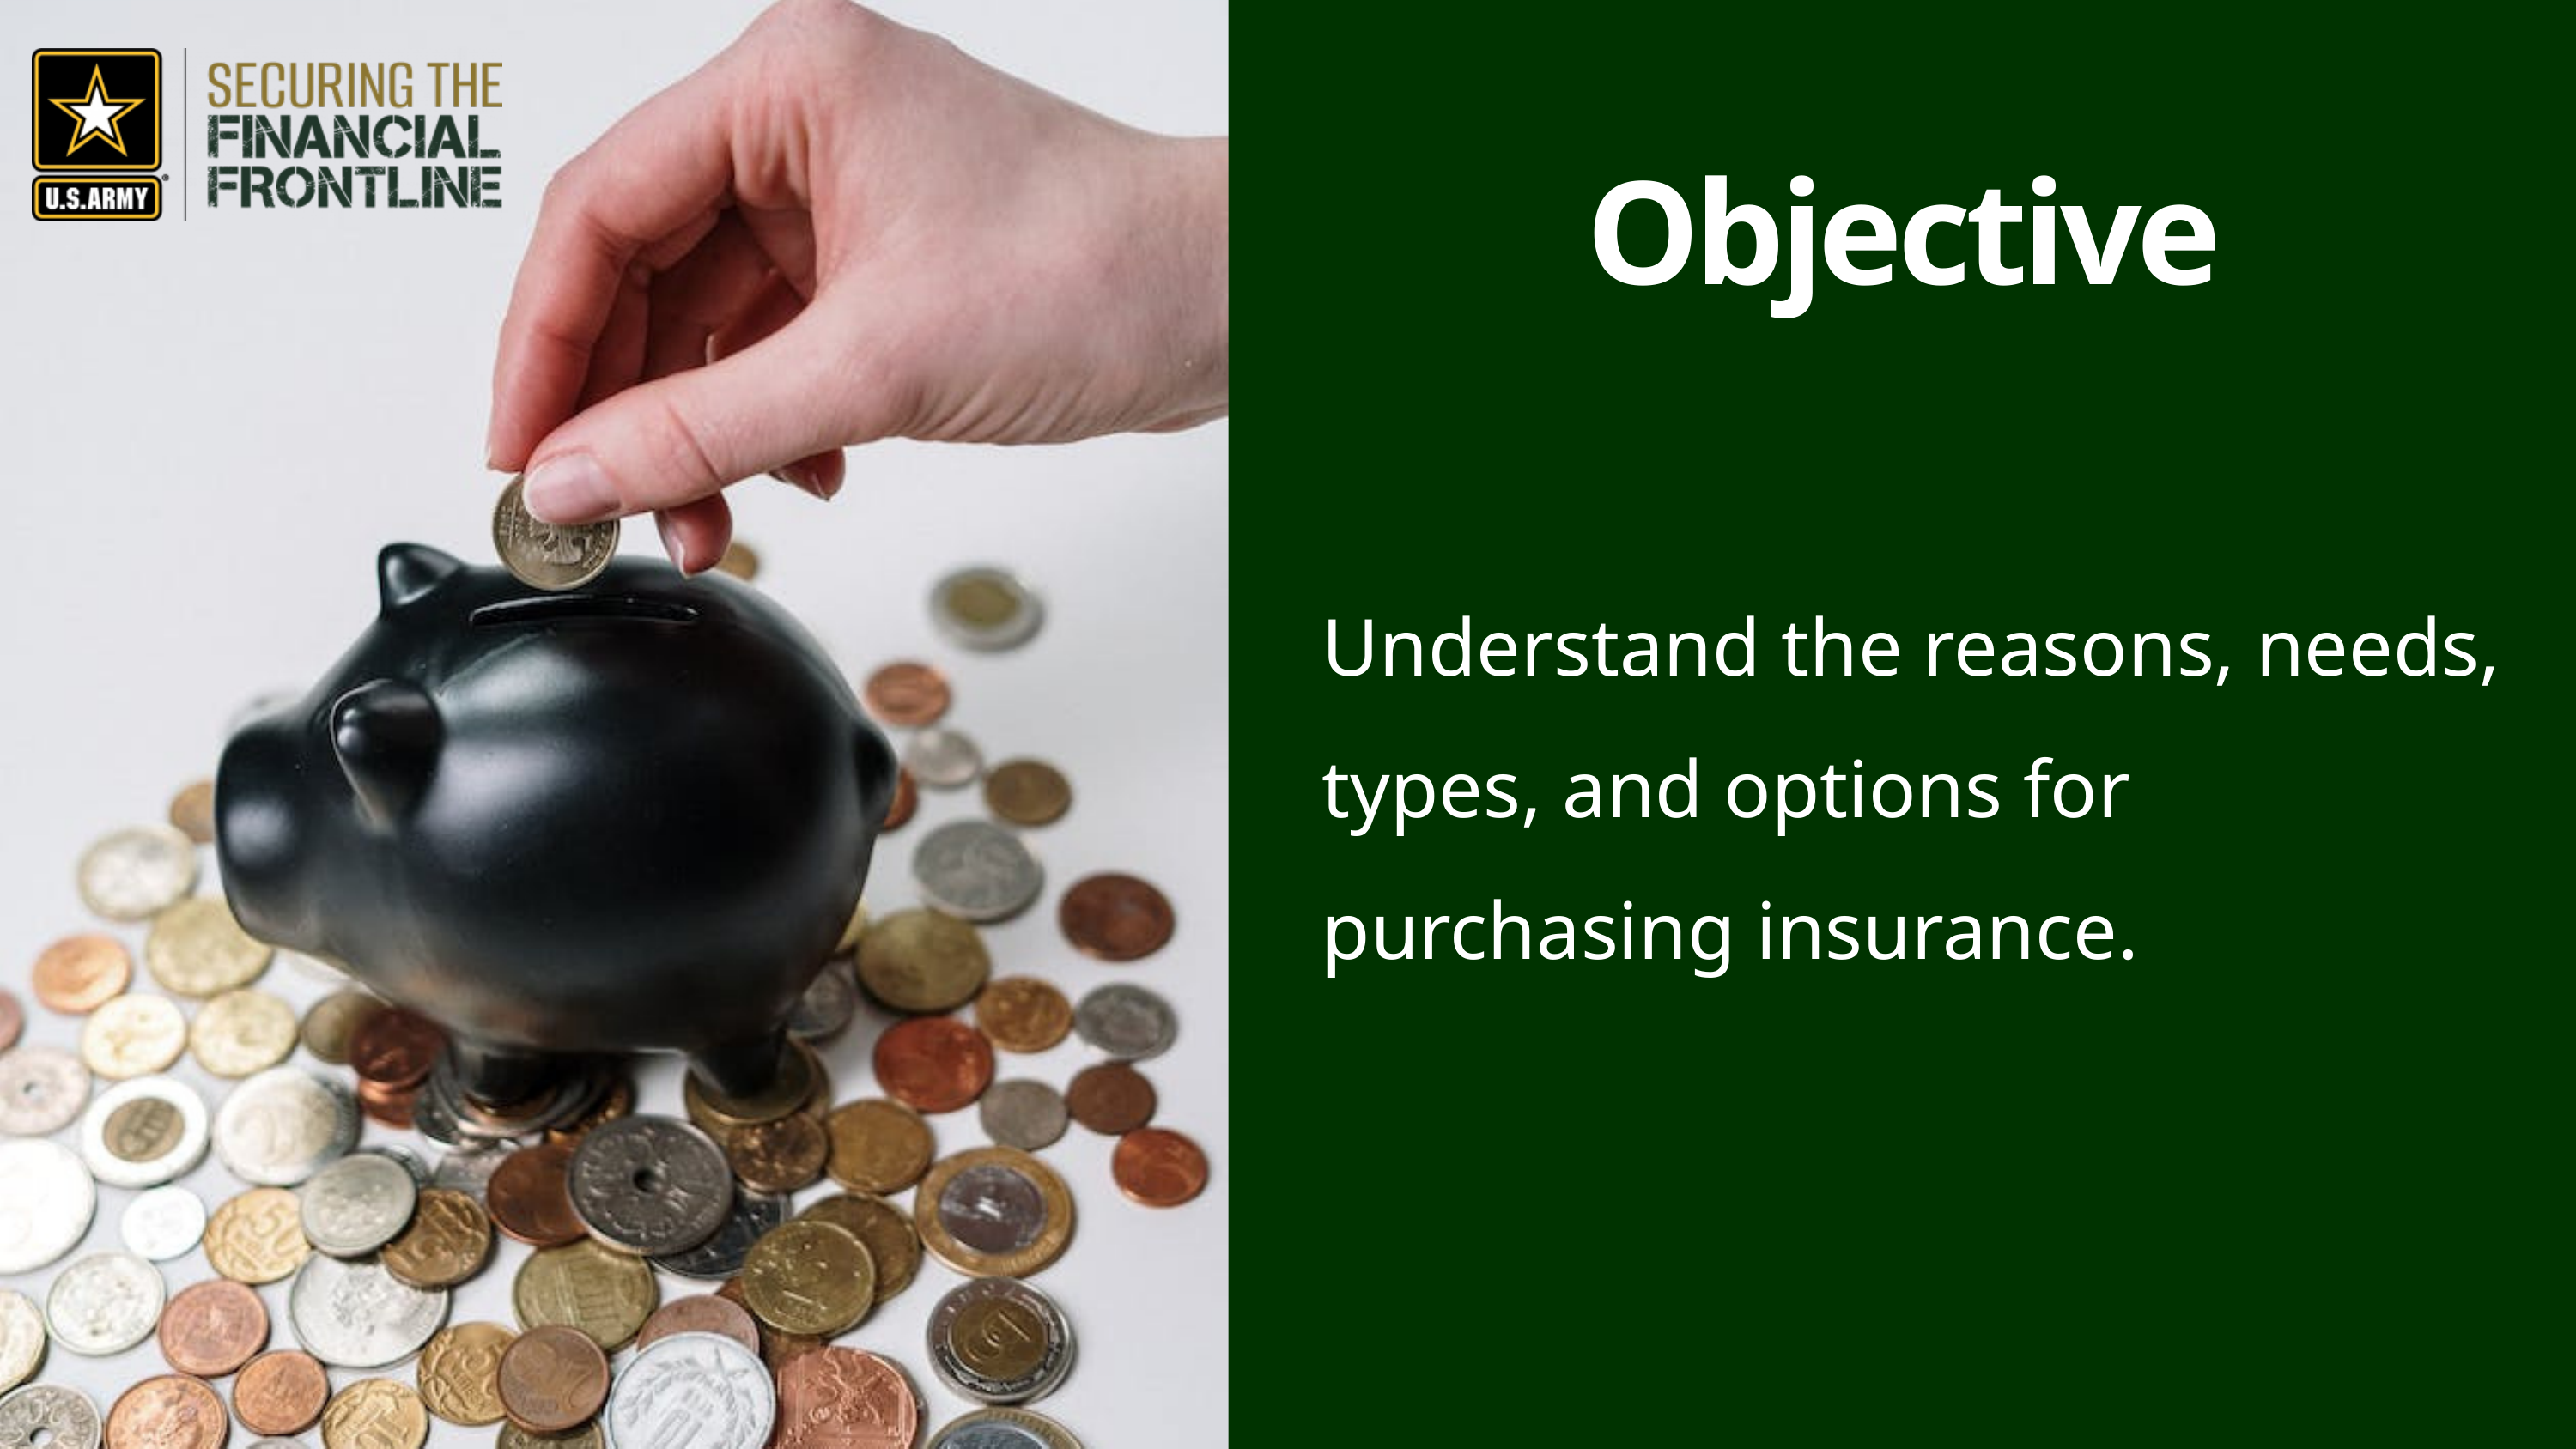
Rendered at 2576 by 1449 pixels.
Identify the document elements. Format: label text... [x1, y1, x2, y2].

text_box [0, 0, 1229, 1449]
text_box Objective [1444, 80, 2364, 313]
text_box Understand the reasons, needs, types, and options for purchasing insurance. [1309, 478, 2538, 982]
picture [32, 48, 502, 221]
